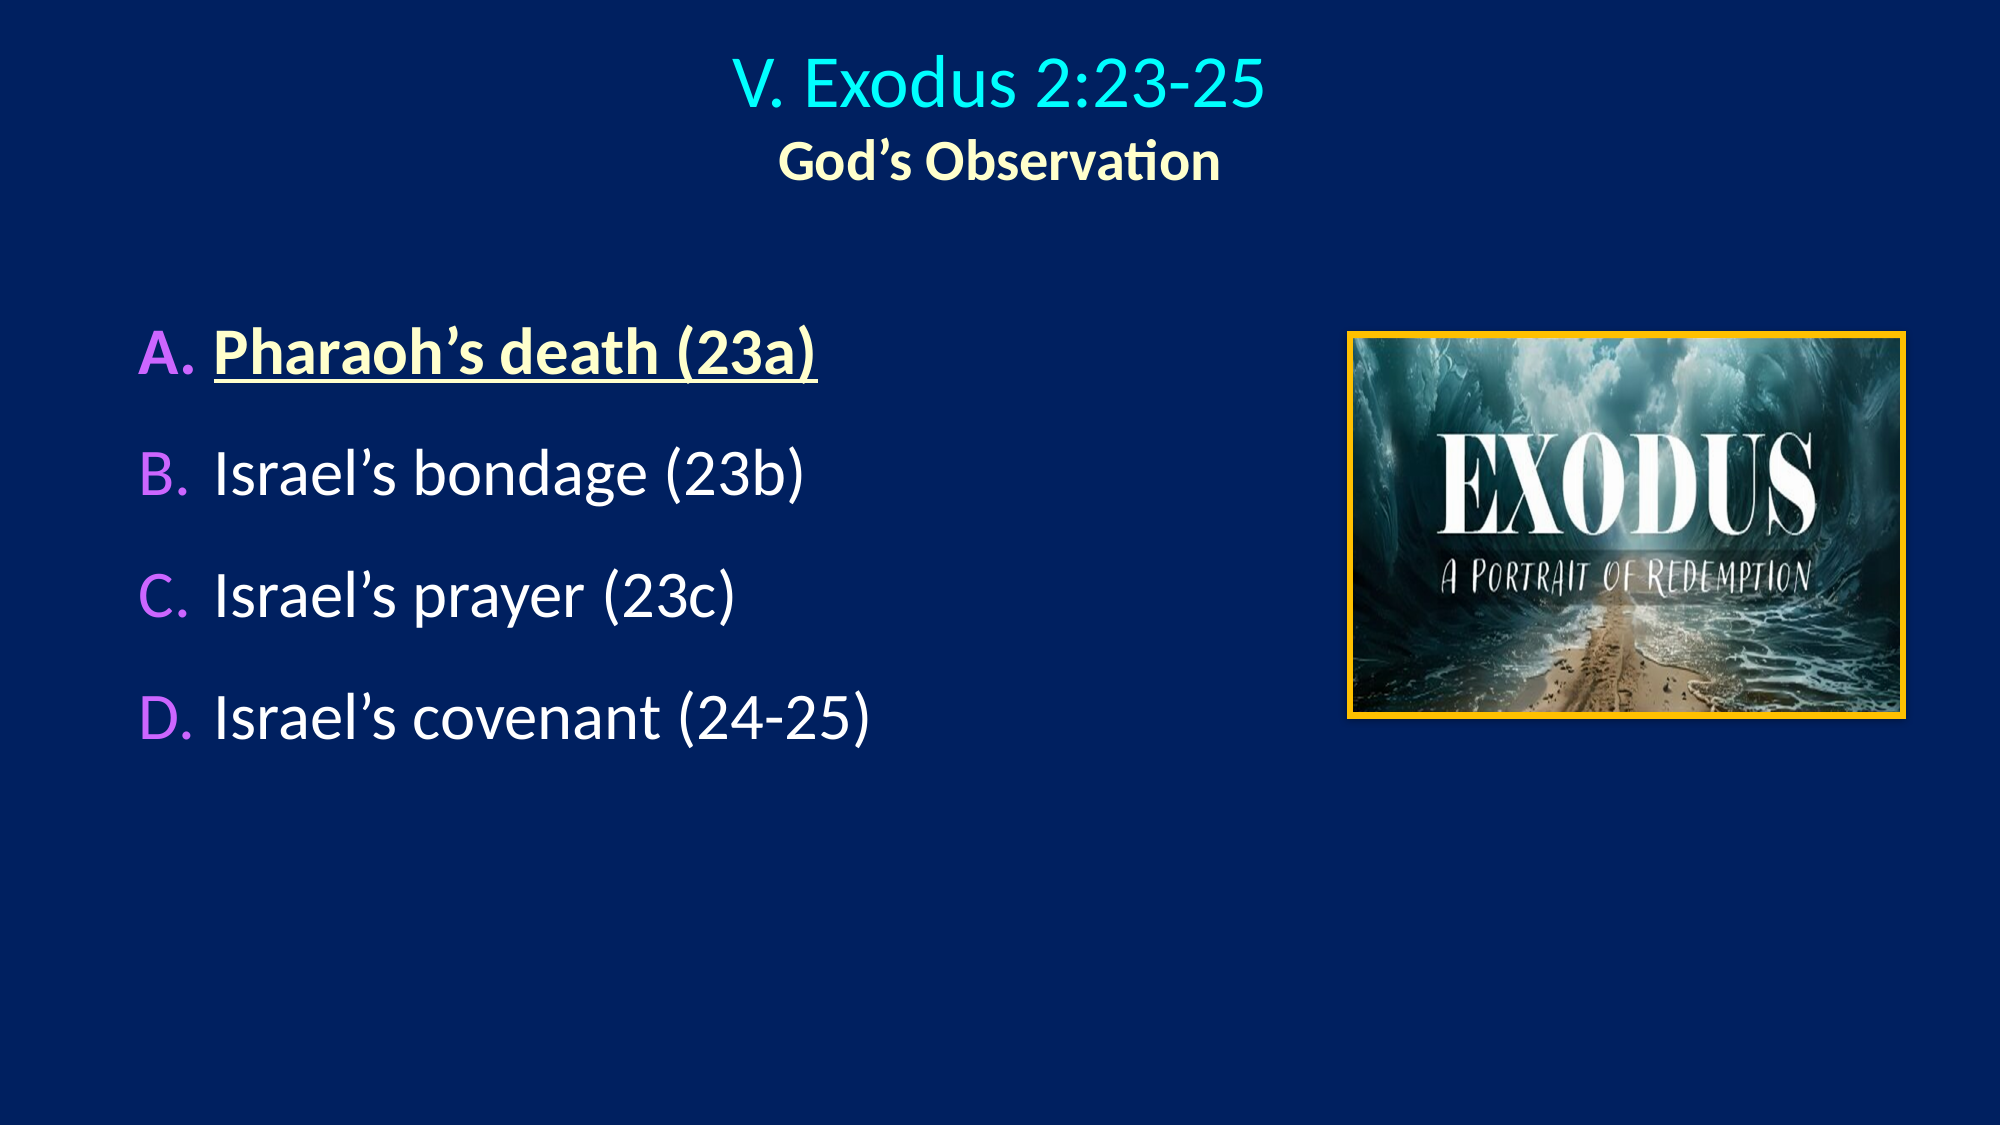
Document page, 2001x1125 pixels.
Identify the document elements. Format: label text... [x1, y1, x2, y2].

list Pharaoh’s death (23a) Israel’s bondage (23b) Israel’s prayer (23c) Israel’s covenant (24-25) [123, 299, 1397, 788]
title V. Exodus 2:23-25 God’s Observation [535, 37, 1465, 188]
picture [1352, 337, 1901, 713]
